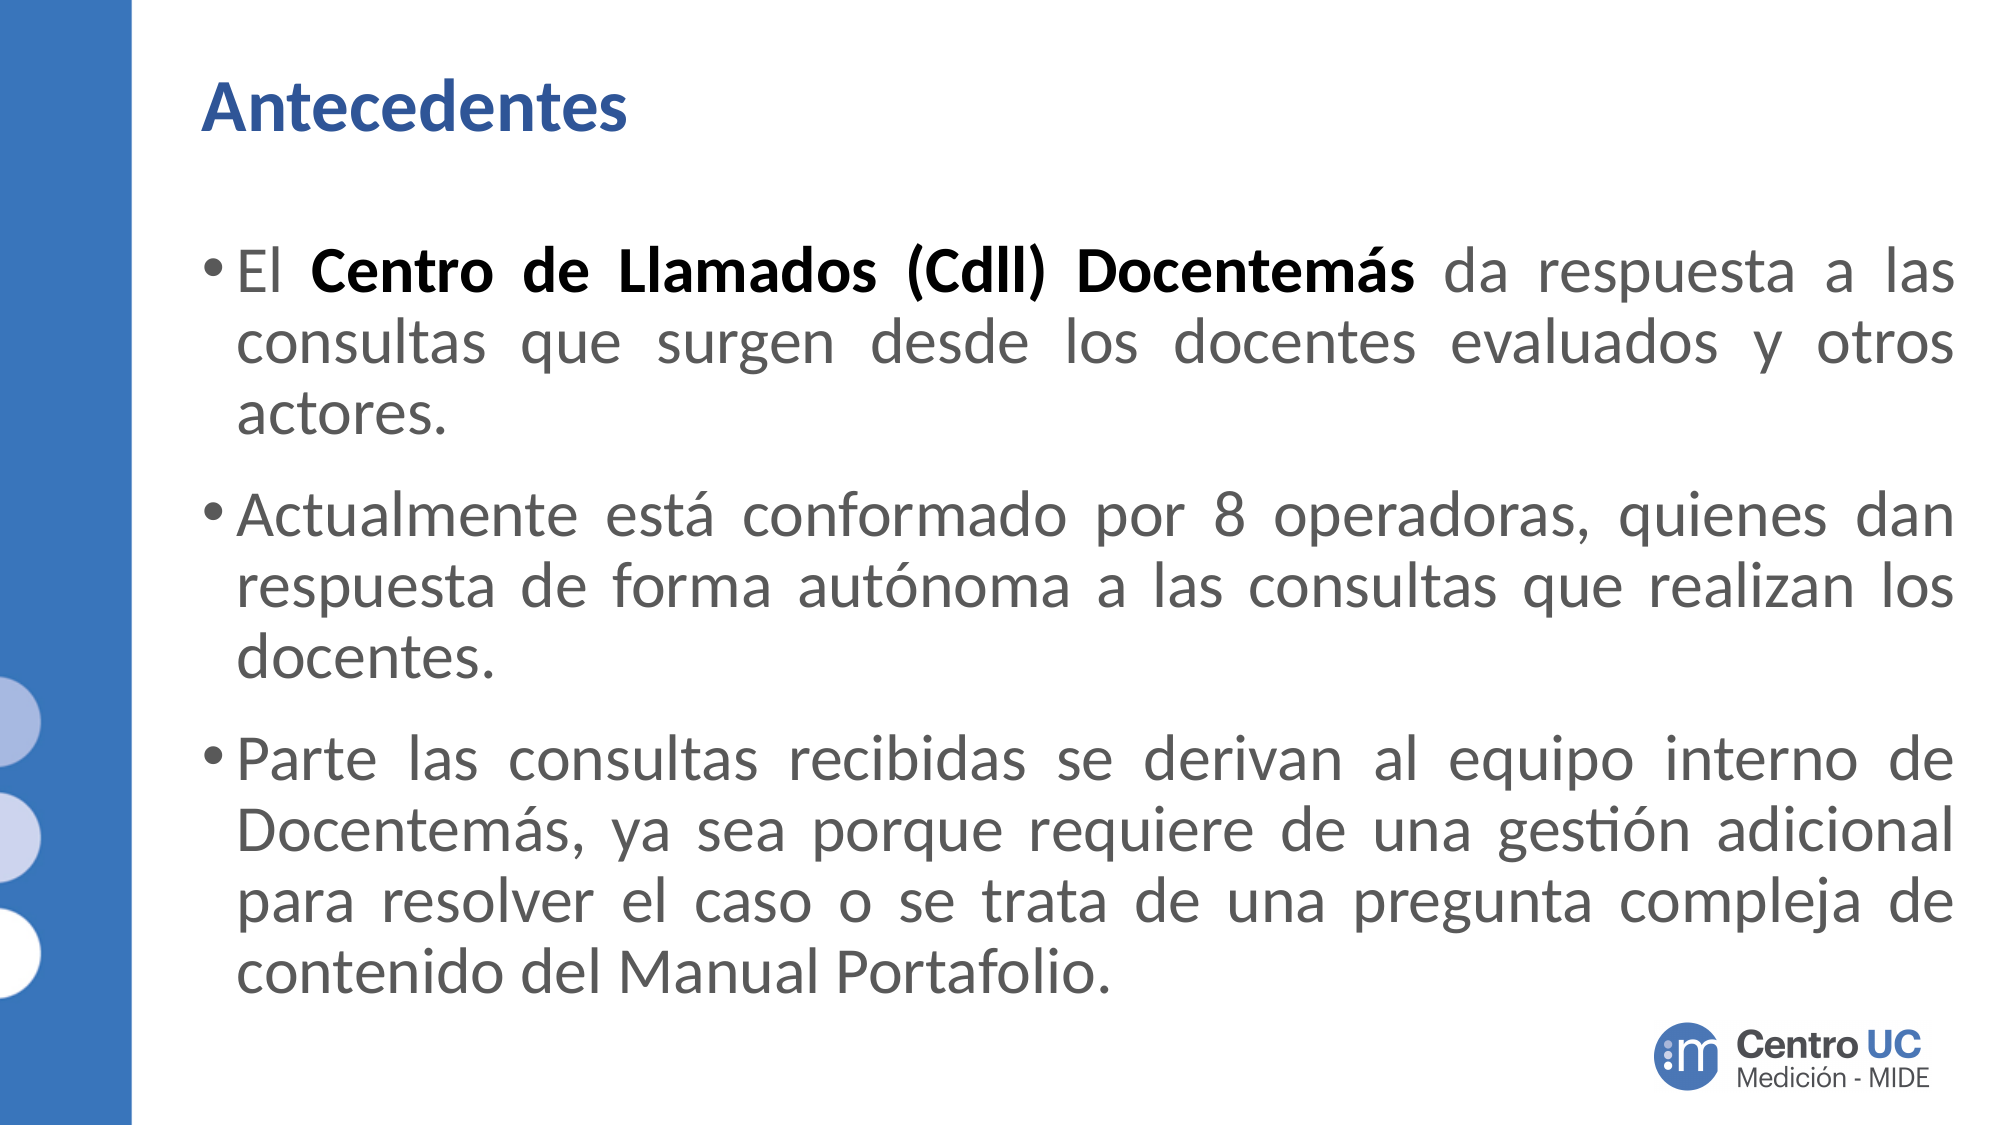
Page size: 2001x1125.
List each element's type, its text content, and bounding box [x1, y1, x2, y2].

title Antecedentes [186, 16, 1972, 198]
picture [0, 0, 2001, 1125]
list El Centro de Llamados (Cdll) Docentemás da respuesta a las consultas que surgen desde los docentes evaluados y otros actores. Actualmente está conformado por 8 operadoras, quienes dan respuesta de forma autónoma a las consultas que realizan los docentes. Parte las consultas recibidas se derivan al equipo interno de Docentemás, ya sea porque requiere de una gestión adicional para resolver el caso o se trata de una pregunta compleja de contenido del Manual Portafolio. [186, 228, 1972, 1020]
